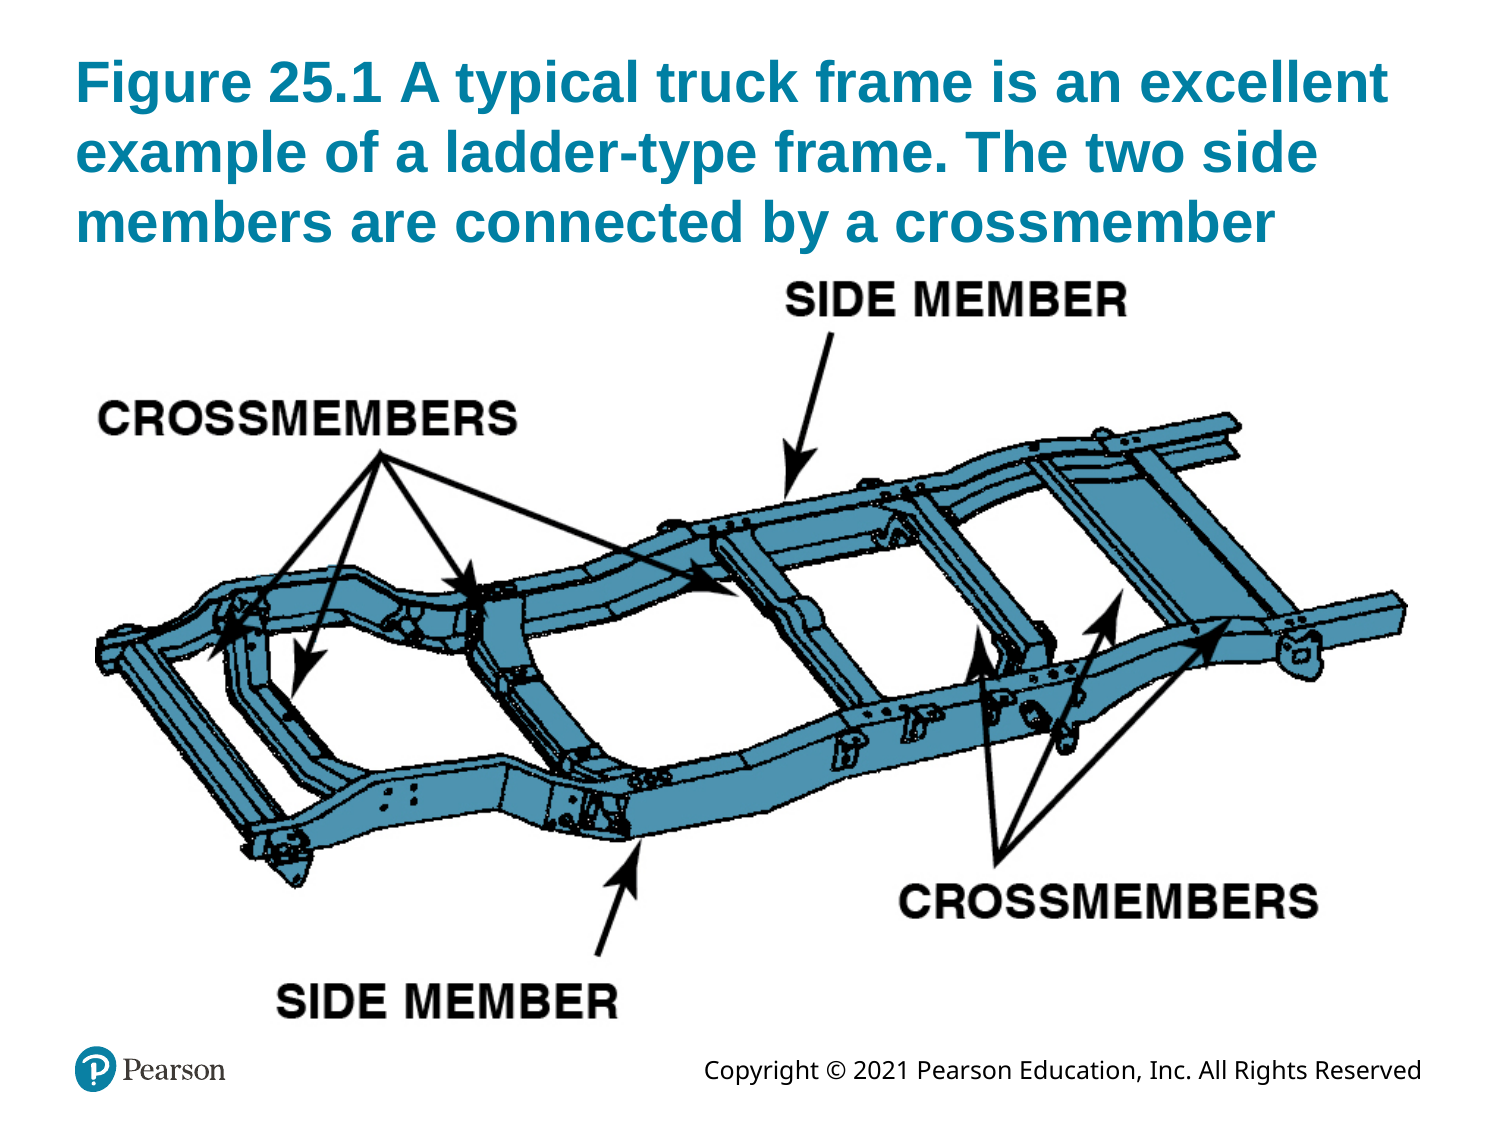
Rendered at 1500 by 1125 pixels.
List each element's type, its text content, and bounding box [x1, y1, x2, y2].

picture [94, 274, 1409, 1033]
title Figure 25.1 A typical truck frame is an excellent example of a ladder-type frame. The two side members are connected by a crossmember [75, 44, 1425, 255]
